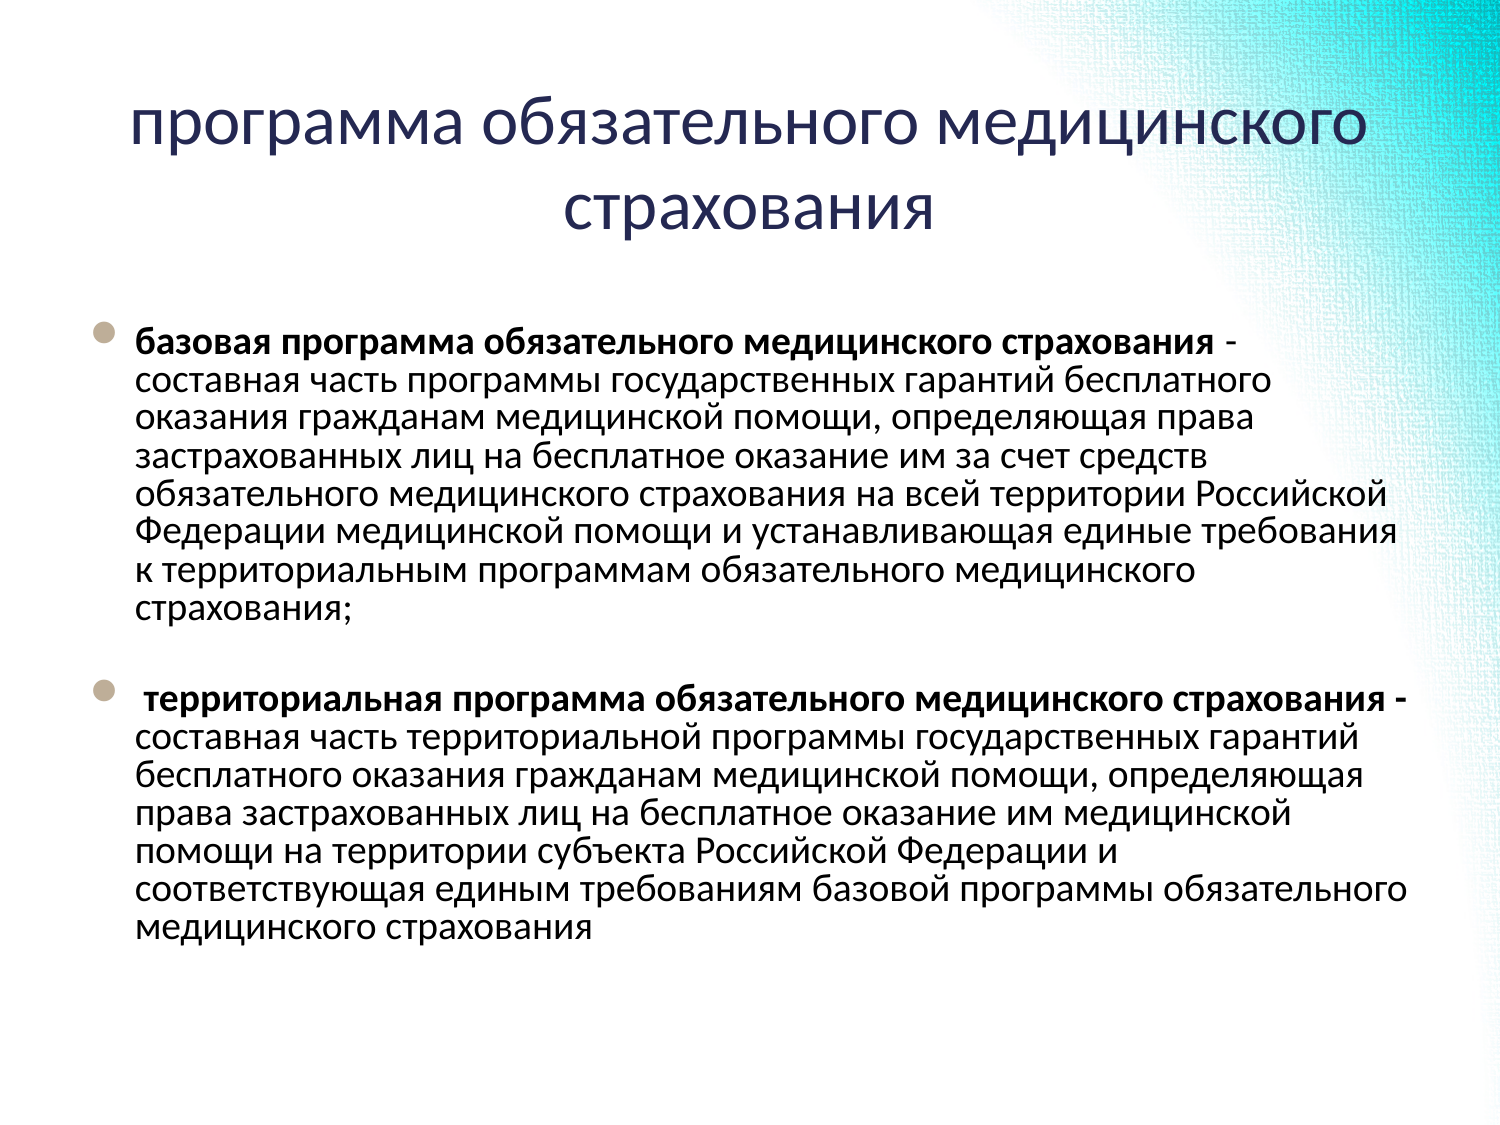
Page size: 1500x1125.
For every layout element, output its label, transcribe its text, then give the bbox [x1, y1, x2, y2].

title программа обязательного медицинского страхования [75, 19, 1425, 244]
picture [0, 0, 1500, 1125]
list базовая программа обязательного медицинского страхования - составная часть программы государственных гарантий бесплатного оказания гражданам медицинской помощи, определяющая права застрахованных лиц на бесплатное оказание им за счет средств обязательного медицинского страхования на всей территории Российской Федерации медицинской помощи и устанавливающая единые требования к территориальным программам обязательного медицинского страхования; территориальная программа обязательного медицинского страхования - составная часть территориальной программы государственных гарантий бесплатного оказания гражданам медицинской помощи, определяющая права застрахованных лиц на бесплатное оказание им медицинской помощи на территории субъекта Российской Федерации и соответствующая единым требованиям базовой программы обязательного медицинского страхования [75, 317, 1425, 1038]
